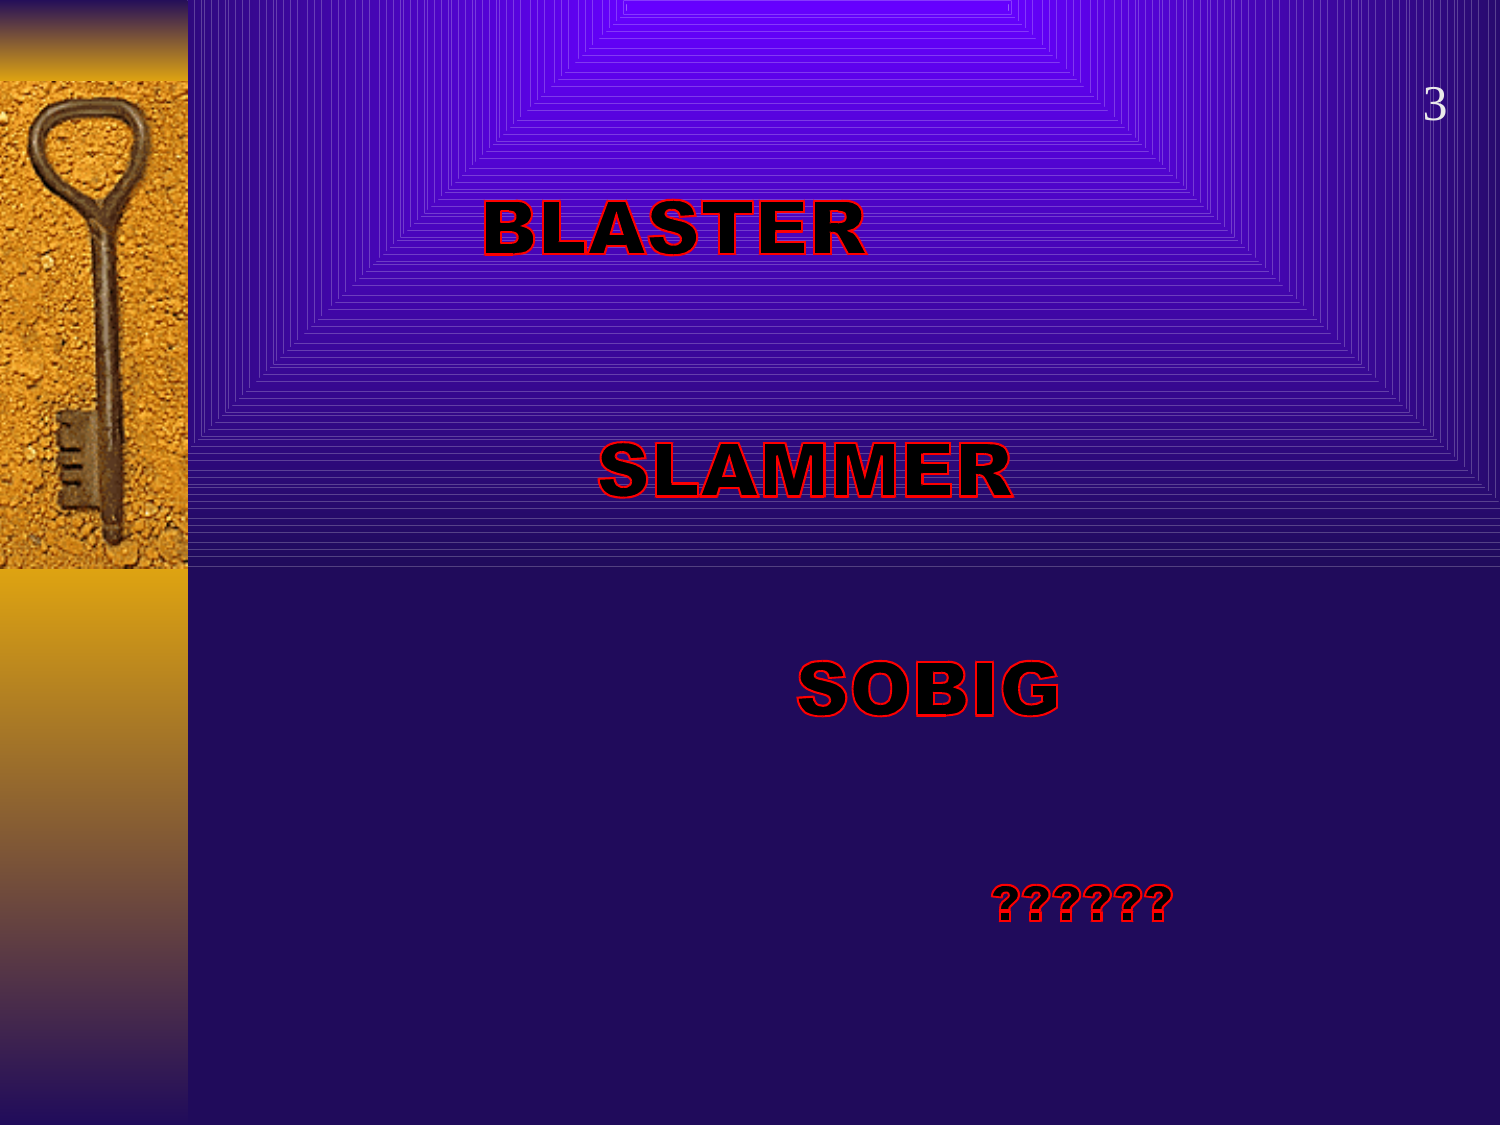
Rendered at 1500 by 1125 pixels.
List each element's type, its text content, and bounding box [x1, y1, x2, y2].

picture [0, 81, 188, 569]
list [471, 178, 1179, 934]
slide_number 3 [1299, 61, 1463, 138]
